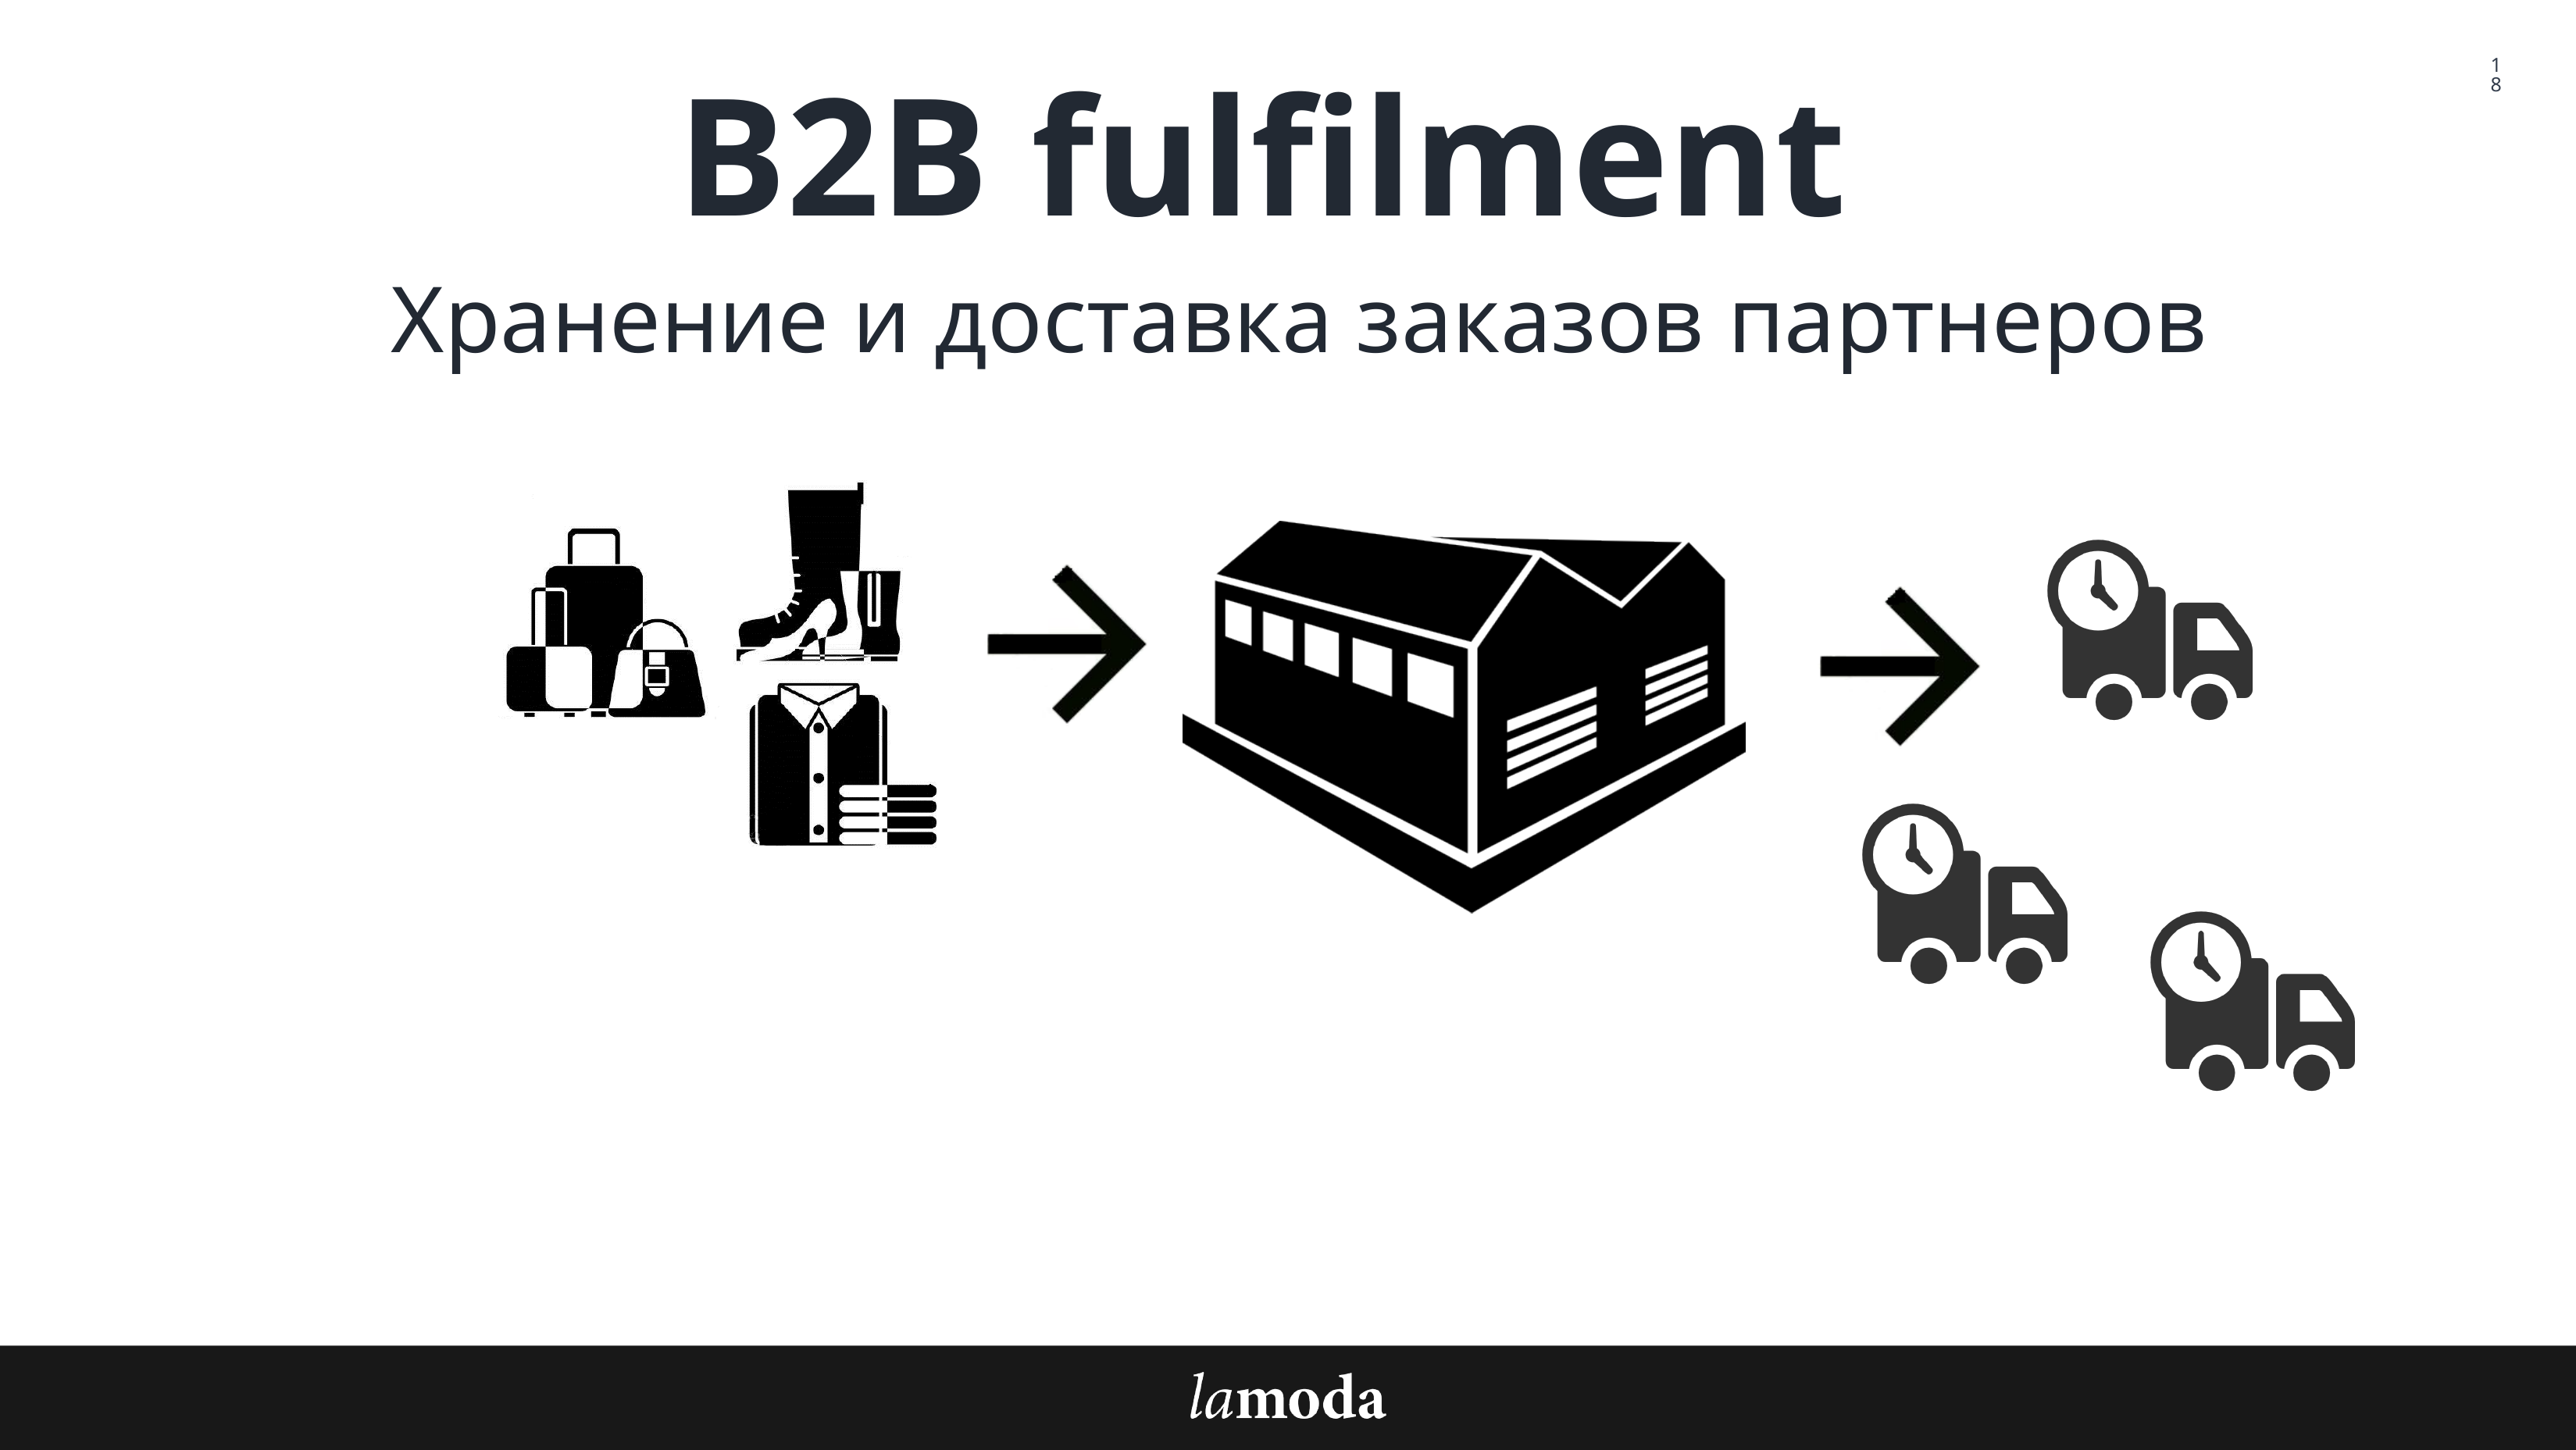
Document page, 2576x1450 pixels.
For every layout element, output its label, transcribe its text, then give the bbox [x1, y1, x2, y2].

picture [1183, 521, 1746, 914]
picture [2046, 515, 2253, 721]
slide_number 18 [2485, 48, 2517, 84]
picture [1190, 1372, 1386, 1419]
picture [976, 548, 1151, 726]
picture [1808, 571, 1984, 749]
text_box Хранение и доставка заказов партнеров [158, 255, 2442, 380]
text_box B2B fulfilment [190, 47, 2334, 255]
picture [470, 463, 944, 857]
picture [2149, 887, 2355, 1093]
picture [1861, 779, 2068, 985]
